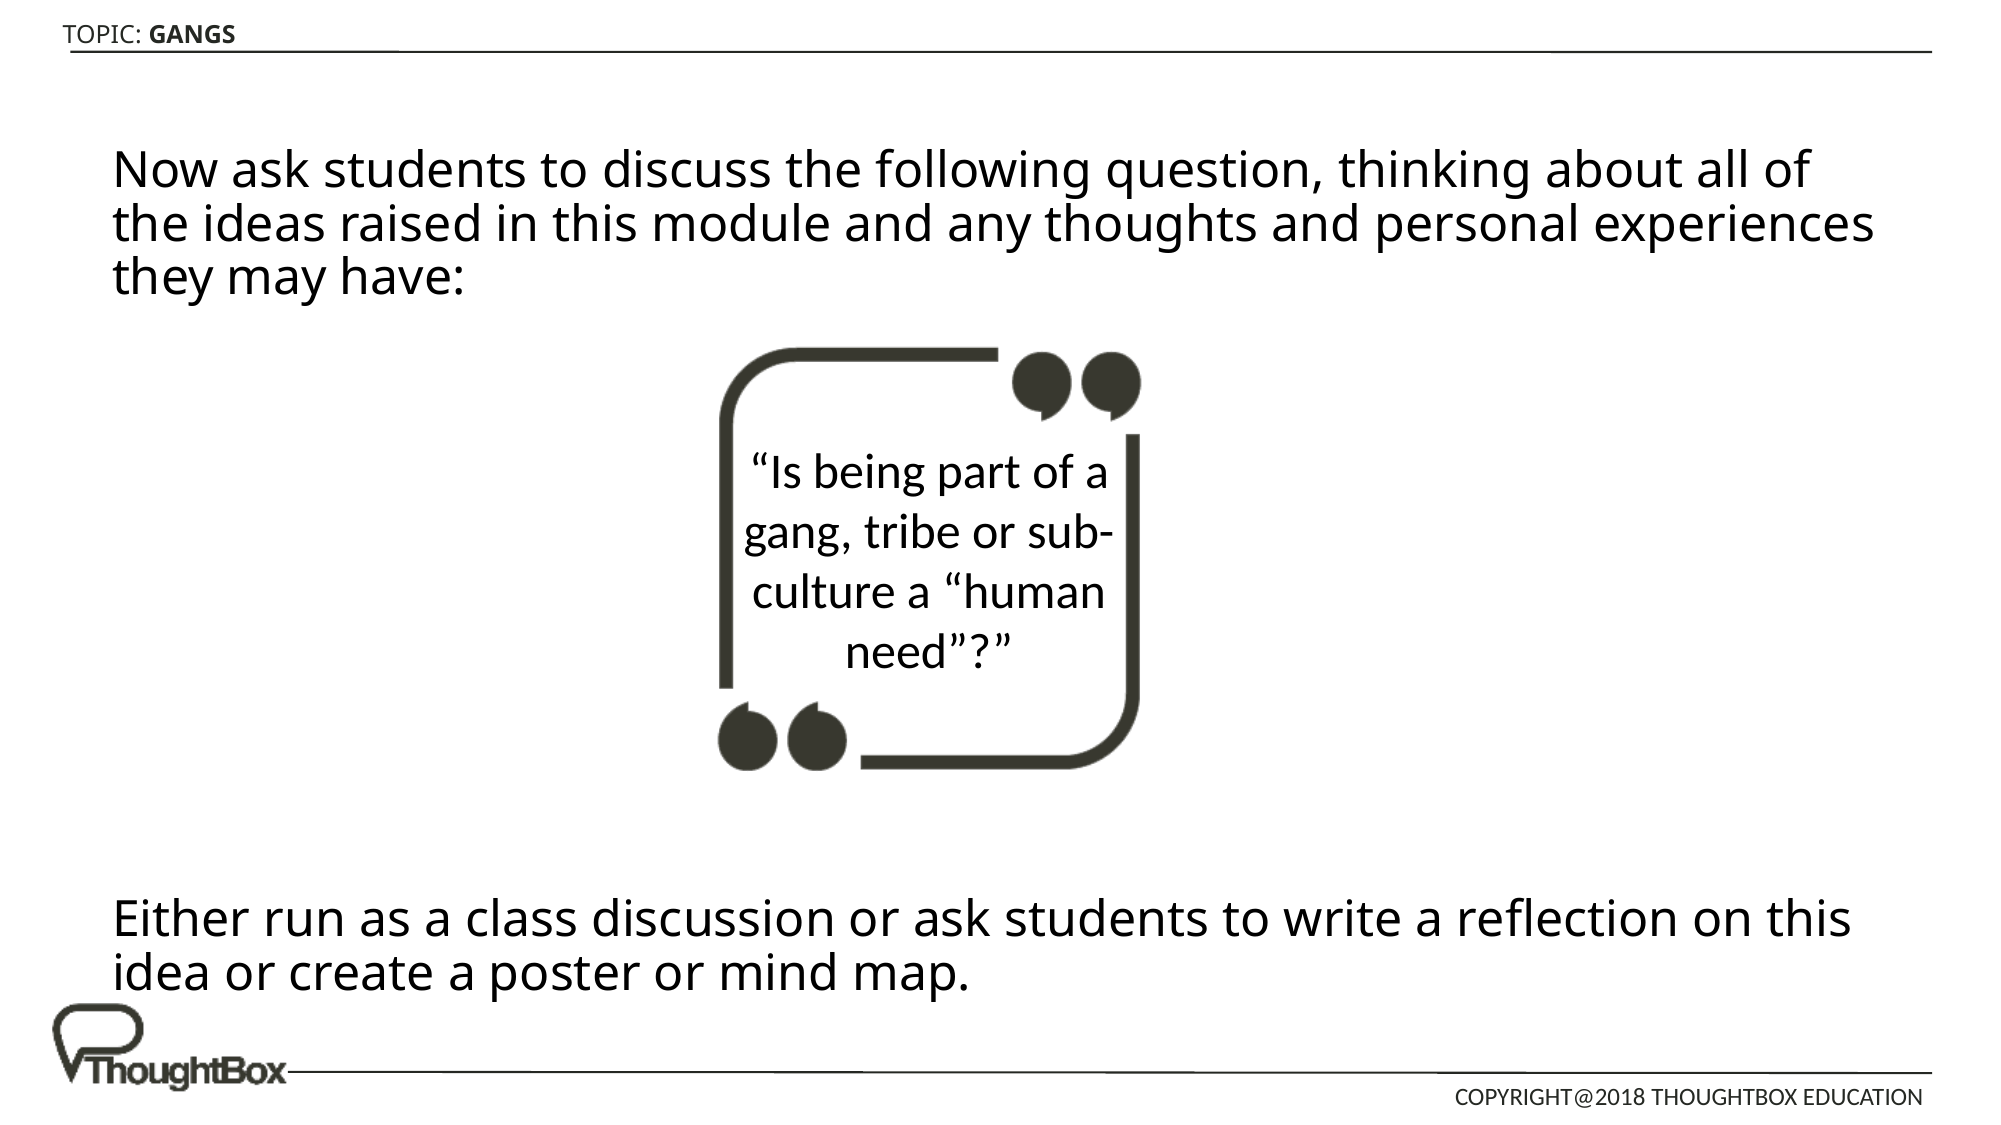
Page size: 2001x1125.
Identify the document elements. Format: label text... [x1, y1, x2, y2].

picture [693, 323, 1165, 796]
picture [51, 1002, 288, 1093]
list Now ask students to discuss the following question, thinking about all of the ideas raised in this module and any thoughts and personal experiences they may have: Either run as a class discussion or ask students to write a reflection on this idea or create a poster or mind map. [97, 136, 1908, 1068]
